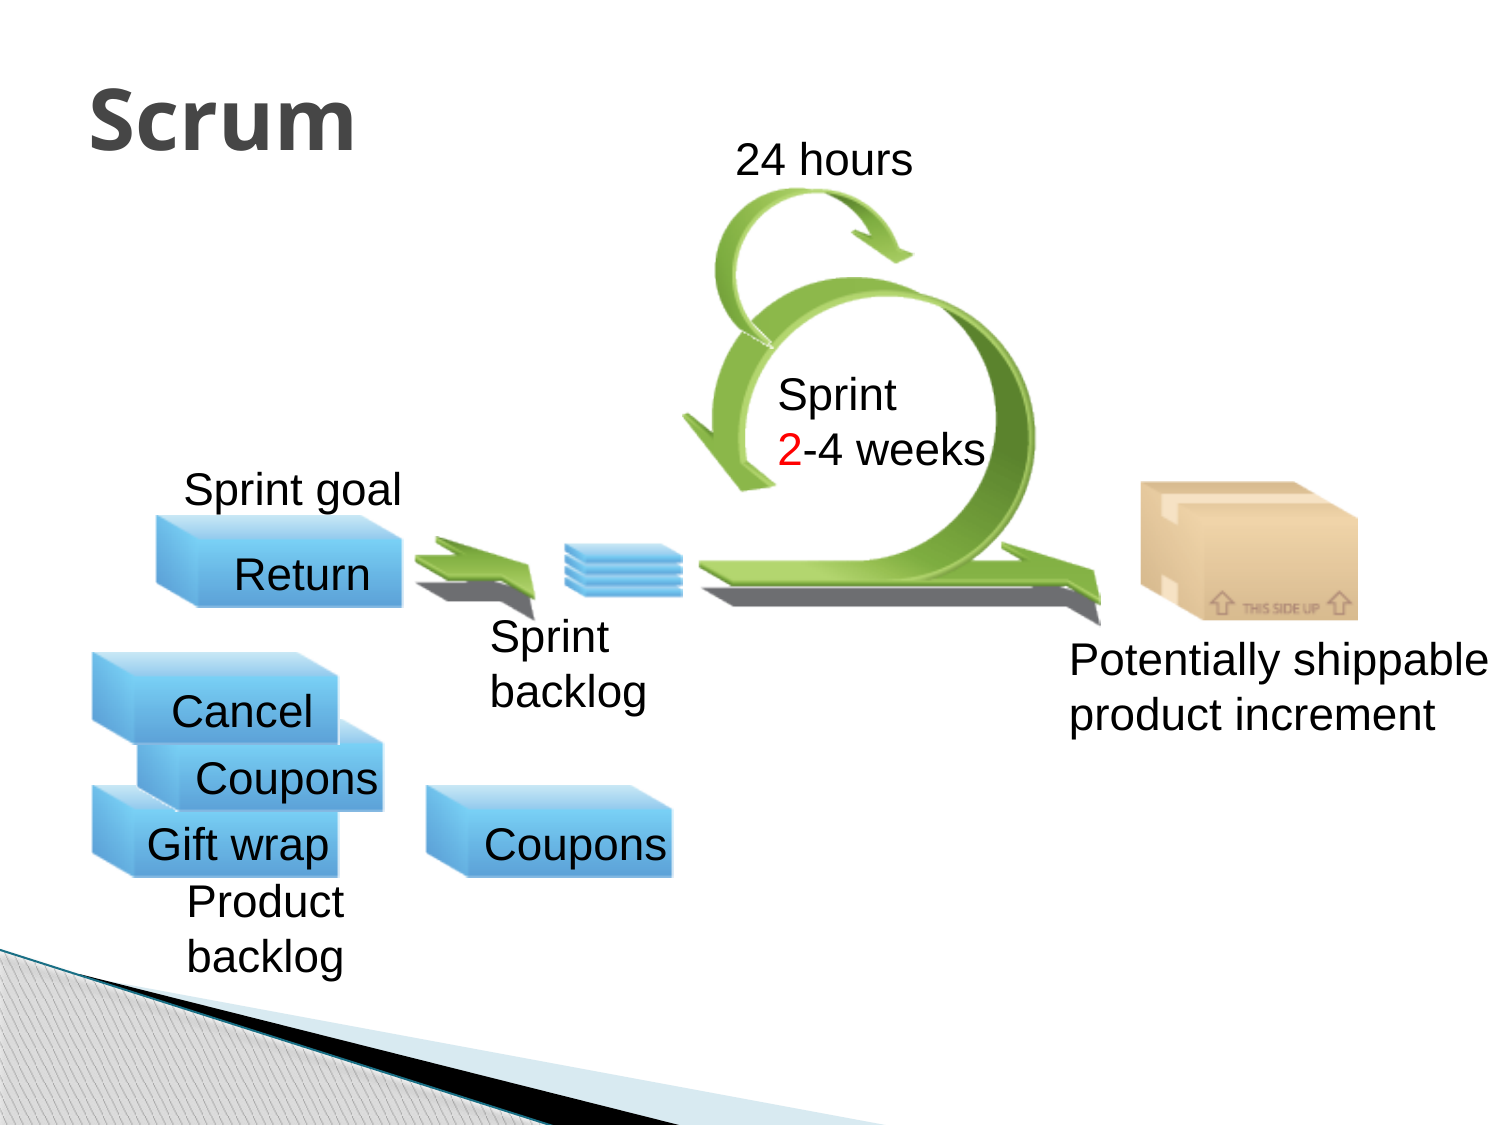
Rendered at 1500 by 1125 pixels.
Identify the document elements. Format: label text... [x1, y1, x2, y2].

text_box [414, 535, 741, 721]
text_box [136, 719, 385, 813]
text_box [91, 785, 340, 878]
title Scrum [75, 45, 1425, 188]
text_box Product backlog [186, 885, 345, 982]
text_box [1067, 481, 1492, 741]
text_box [714, 129, 916, 349]
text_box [91, 652, 340, 745]
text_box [682, 277, 1101, 629]
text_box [155, 459, 405, 608]
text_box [425, 785, 674, 878]
